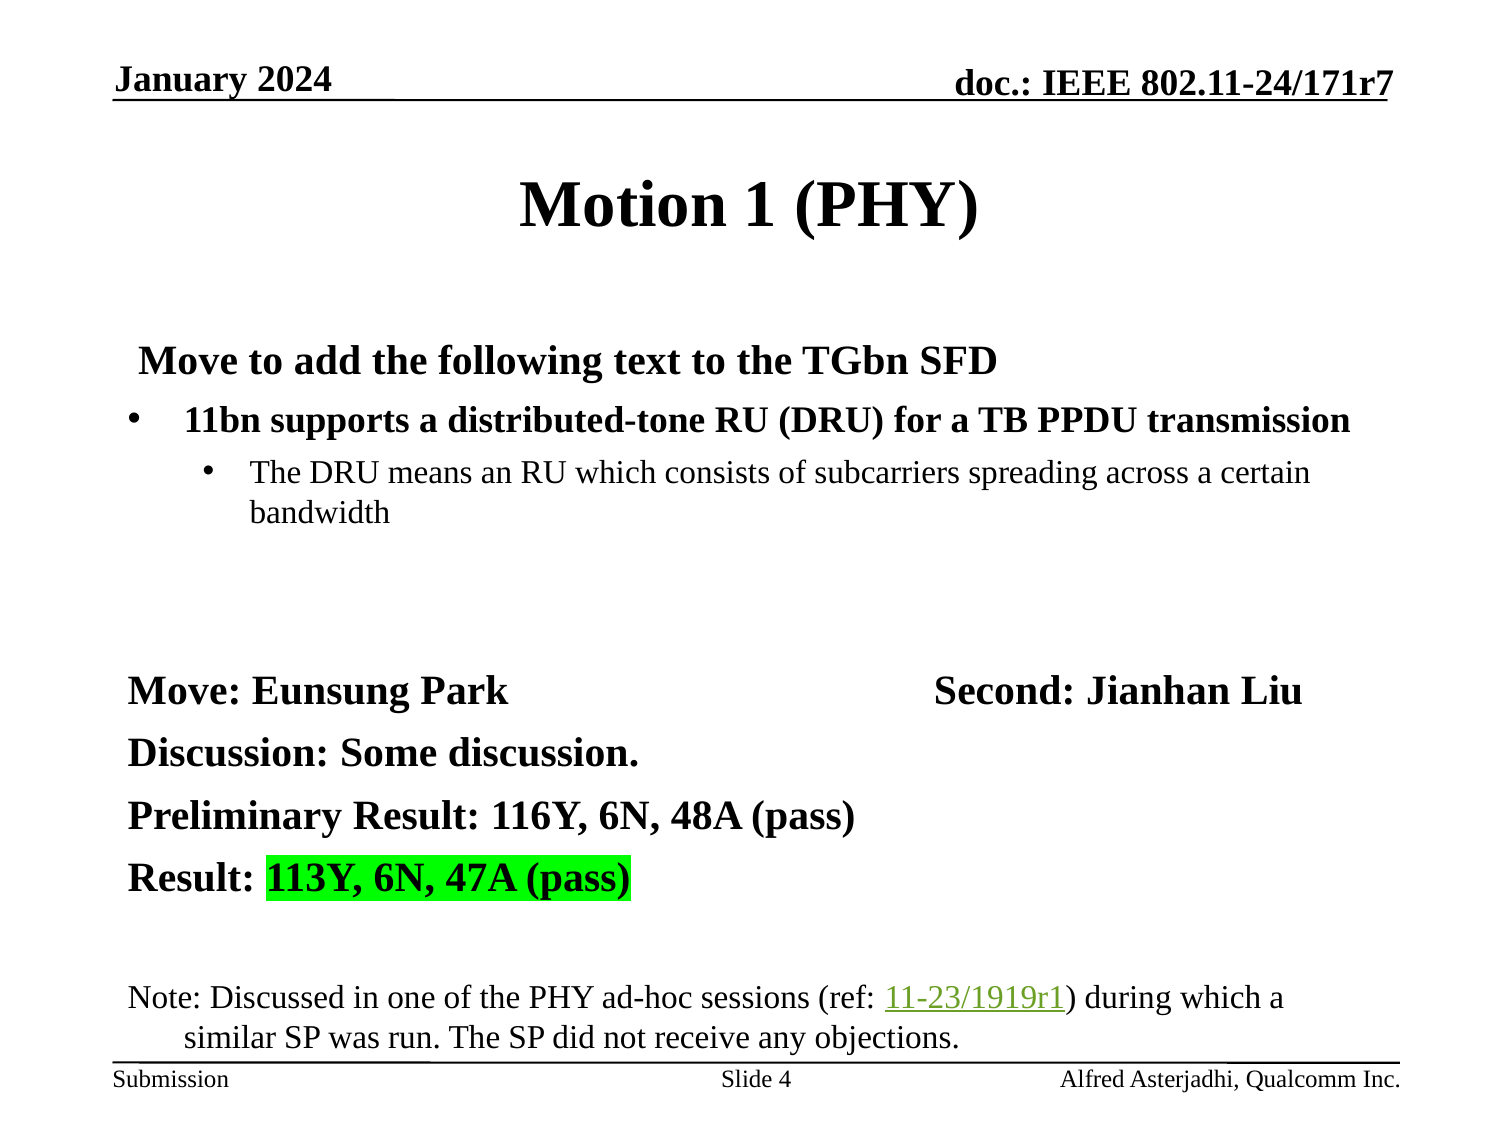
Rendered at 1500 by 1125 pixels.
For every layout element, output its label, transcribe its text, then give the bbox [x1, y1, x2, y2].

slide_number Slide 4 [712, 1061, 800, 1123]
title Motion 1 (PHY) [112, 112, 1388, 288]
list Move to add the following text to the TGbn SFD 11bn supports a distributed-tone RU (DRU) for a TB PPDU transmission The DRU means an RU which consists of subcarriers spreading across a certain bandwidth Move: Eunsung Park Second: Jianhan Liu Discussion: Some discussion. Preliminary Result: 116Y, 6N, 48A (pass) Result: 113Y, 6N, 47A (pass) Note: Discussed in one of the PHY ad-hoc sessions (ref: 11-23/1919r1) during which a similar SP was run. The SP did not receive any objections. [112, 324, 1388, 1000]
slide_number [114, 54, 423, 100]
footer Alfred Asterjadhi, Qualcomm Inc. [878, 1061, 1402, 1093]
